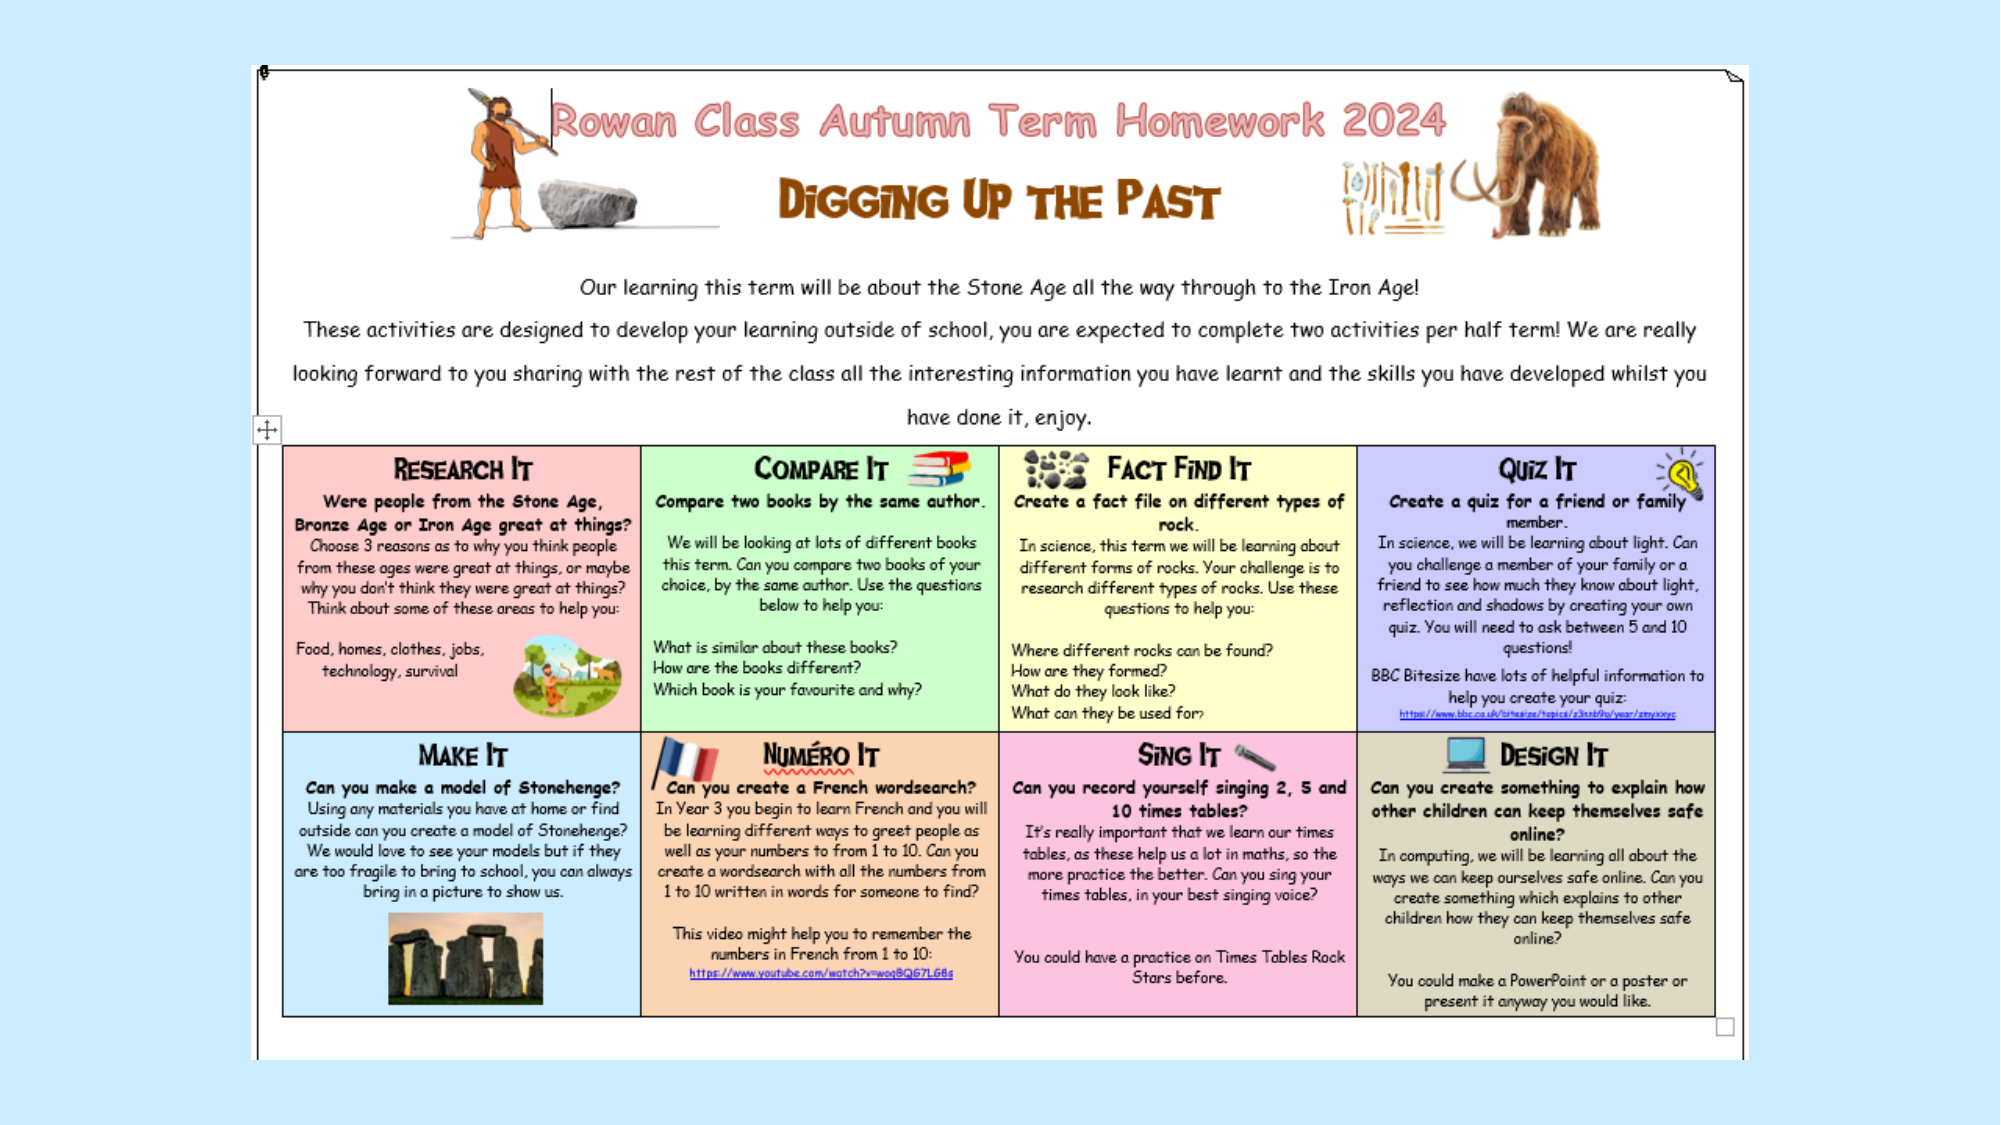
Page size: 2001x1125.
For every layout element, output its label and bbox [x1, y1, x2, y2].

picture [251, 65, 1749, 1060]
